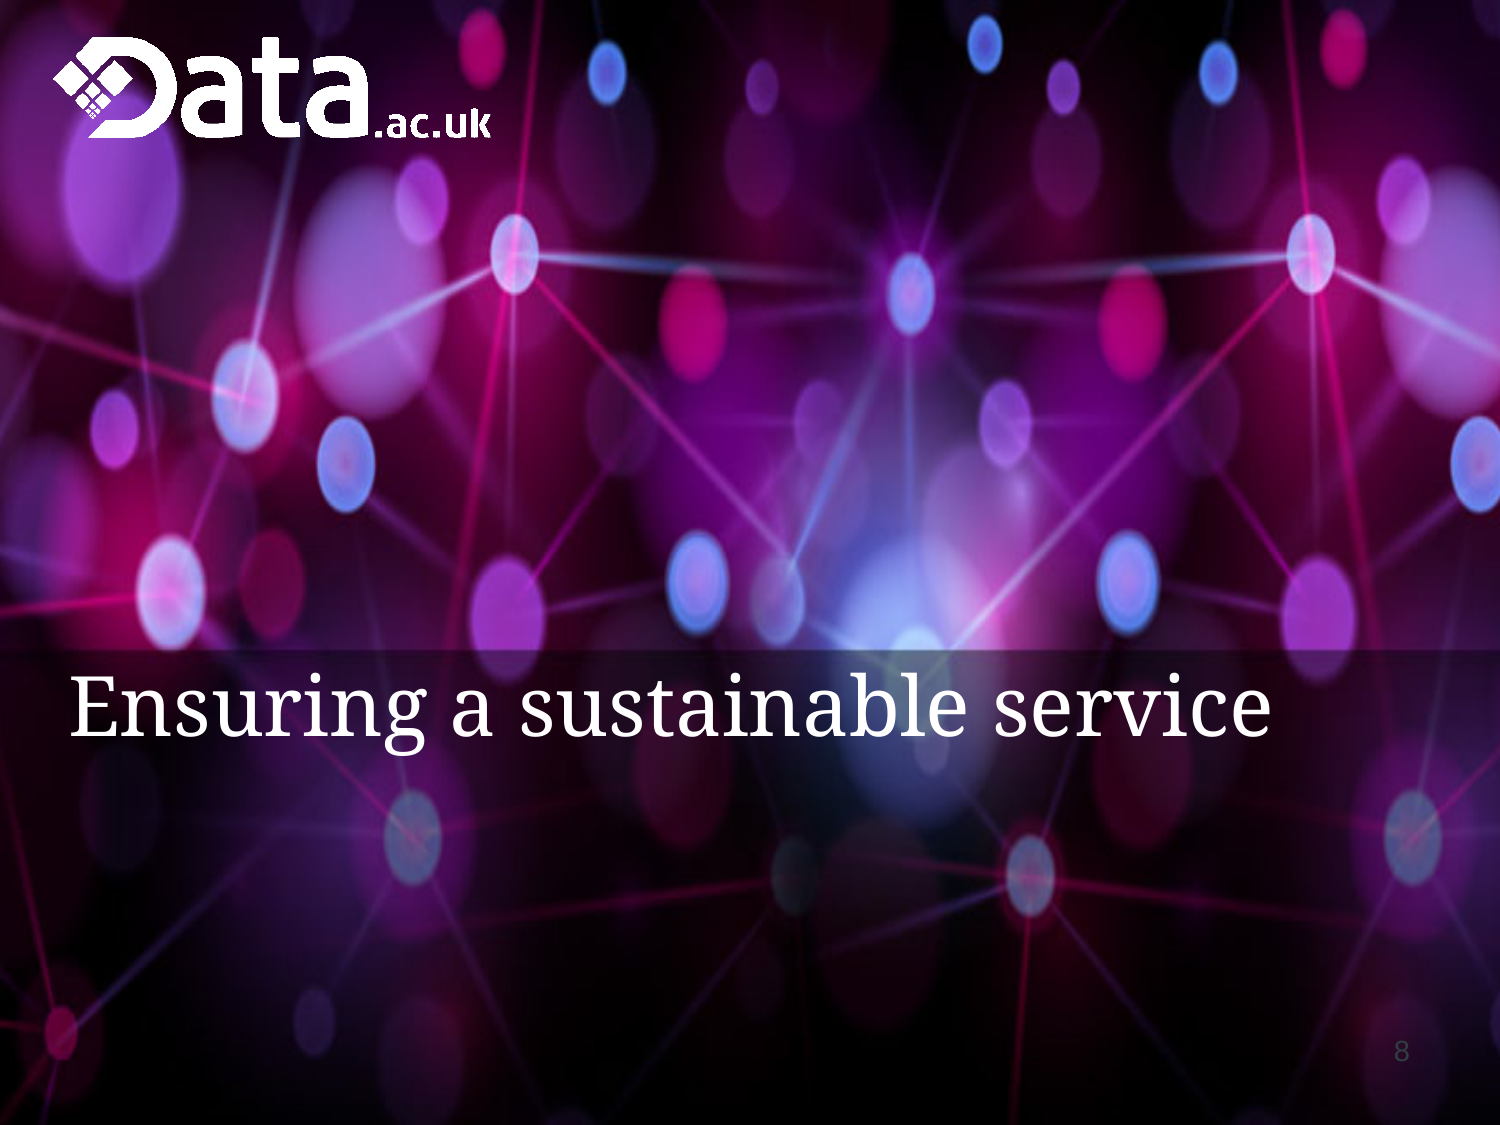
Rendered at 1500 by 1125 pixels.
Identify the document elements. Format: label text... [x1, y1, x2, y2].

picture [0, 0, 1500, 1125]
slide_number 8 [1074, 1024, 1425, 1103]
title Ensuring a sustainable service [53, 645, 1447, 811]
